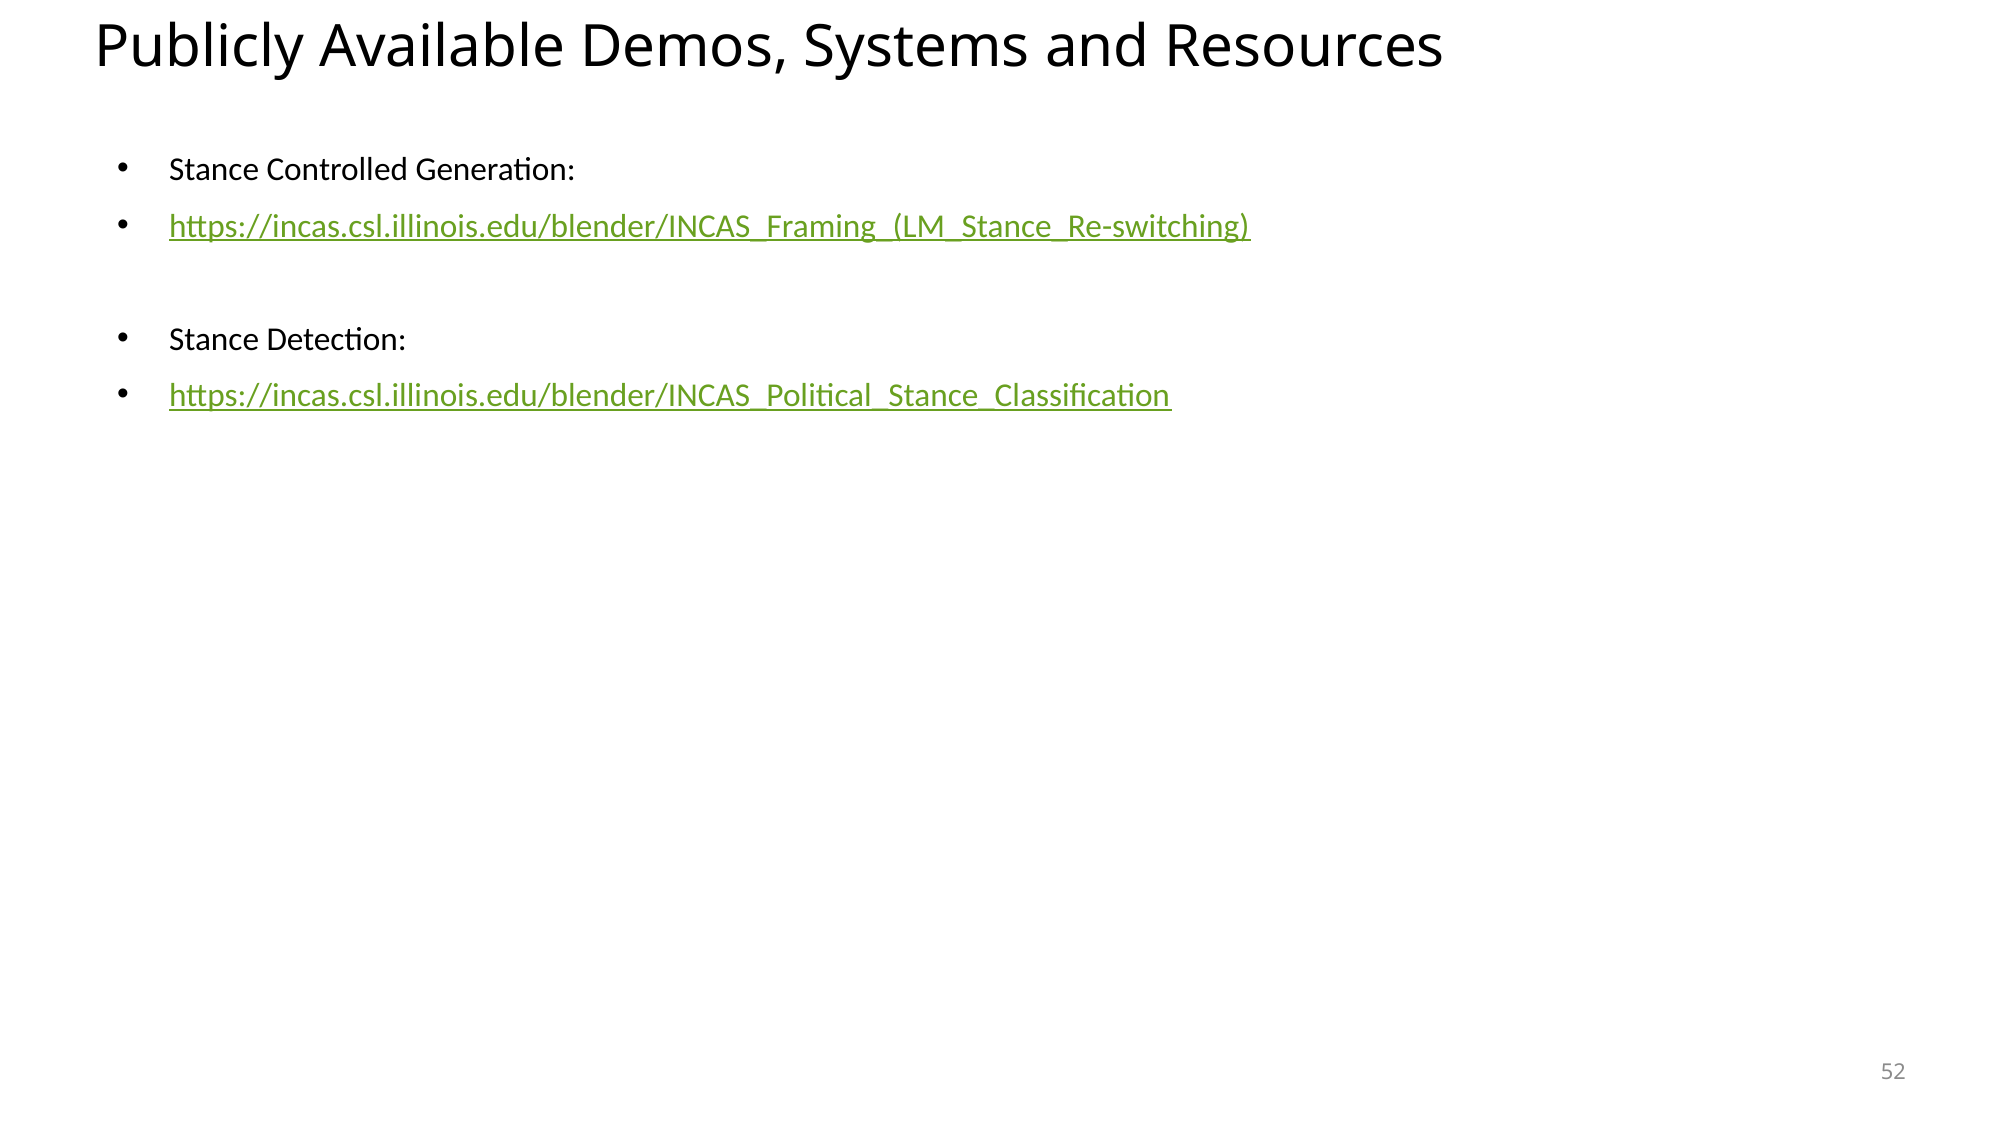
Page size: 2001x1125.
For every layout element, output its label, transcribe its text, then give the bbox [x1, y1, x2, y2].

slide_number 52 [1412, 1042, 1921, 1103]
text_box Stance Controlled Generation: https://incas.csl.illinois.edu/blender/INCAS_Framing_(LM_Stance_Re-switching) Stance Detection: https://incas.csl.illinois.edu/blender/INCAS_Political_Stance_Classification [79, 83, 1805, 895]
title Publicly Available Demos, Systems and Resources [79, 8, 1921, 112]
